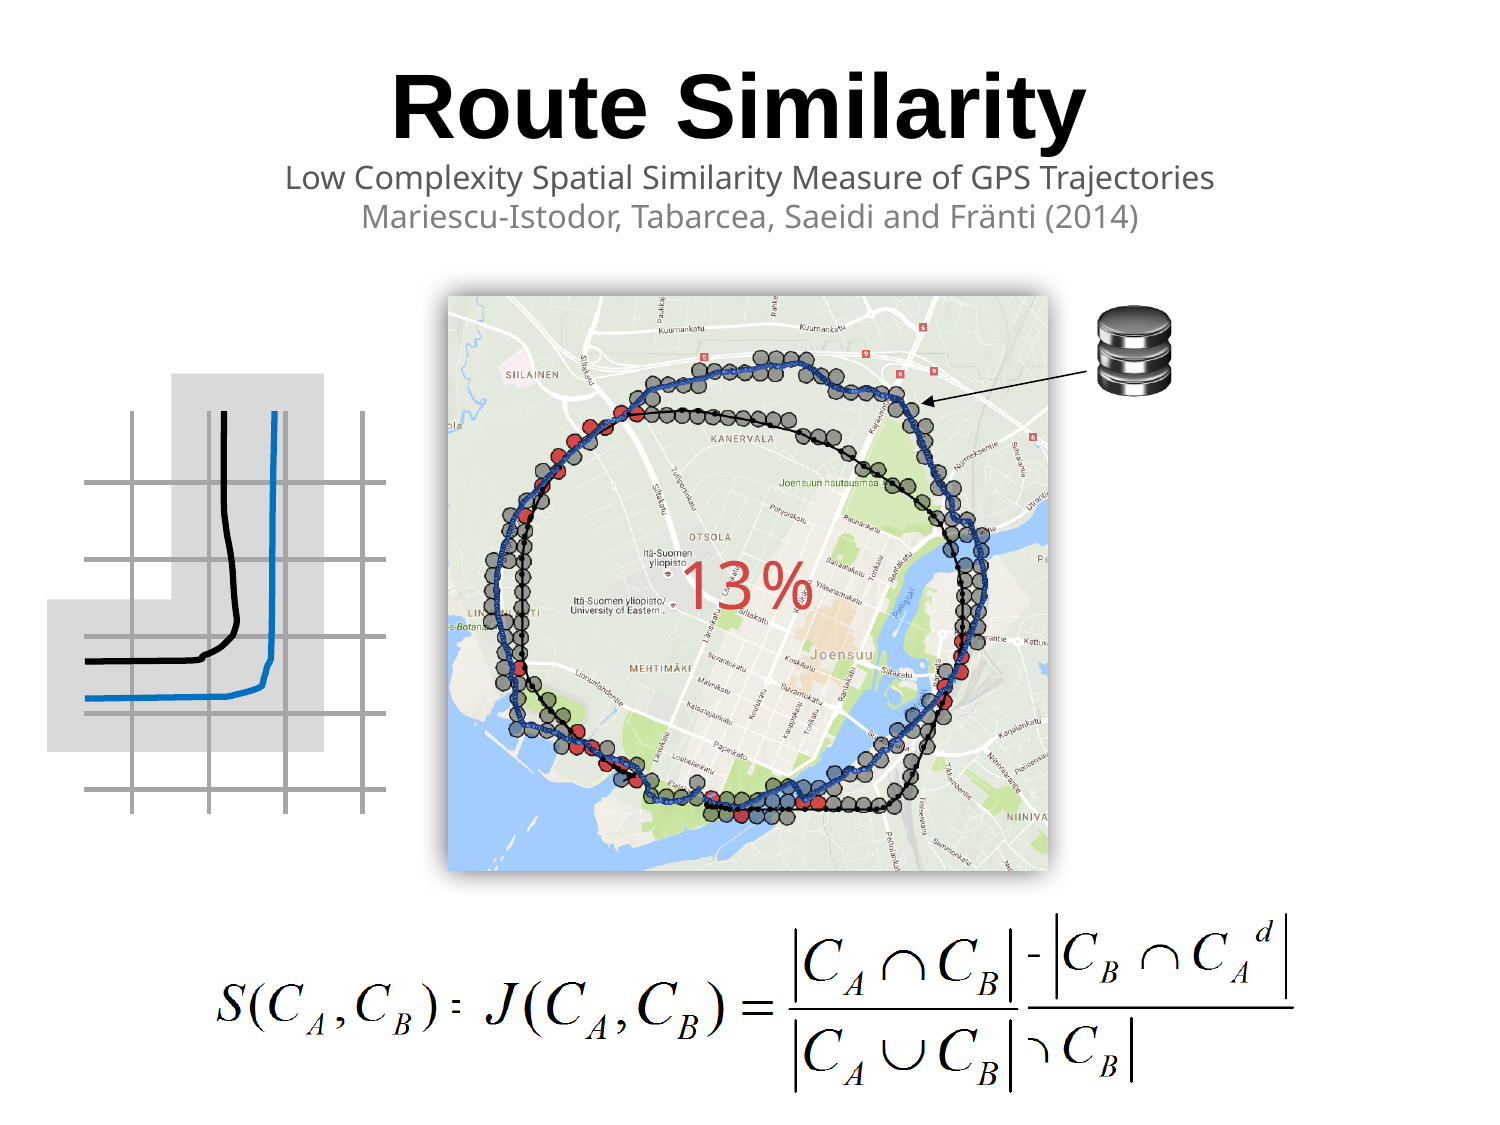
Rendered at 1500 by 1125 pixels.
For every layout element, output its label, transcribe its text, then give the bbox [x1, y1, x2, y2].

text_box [47, 373, 324, 752]
text_box Low Complexity Spatial Similarity Measure of GPS Trajectories Mariescu-Istodor, Tabarcea, Saeidi and Fränti (2014) [152, 150, 1348, 243]
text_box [208, 298, 448, 1090]
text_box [921, 304, 1180, 404]
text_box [1048, 298, 1300, 1090]
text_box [84, 411, 275, 699]
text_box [84, 411, 387, 815]
text_box Route Similarity [64, 42, 1415, 161]
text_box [448, 296, 1048, 1115]
